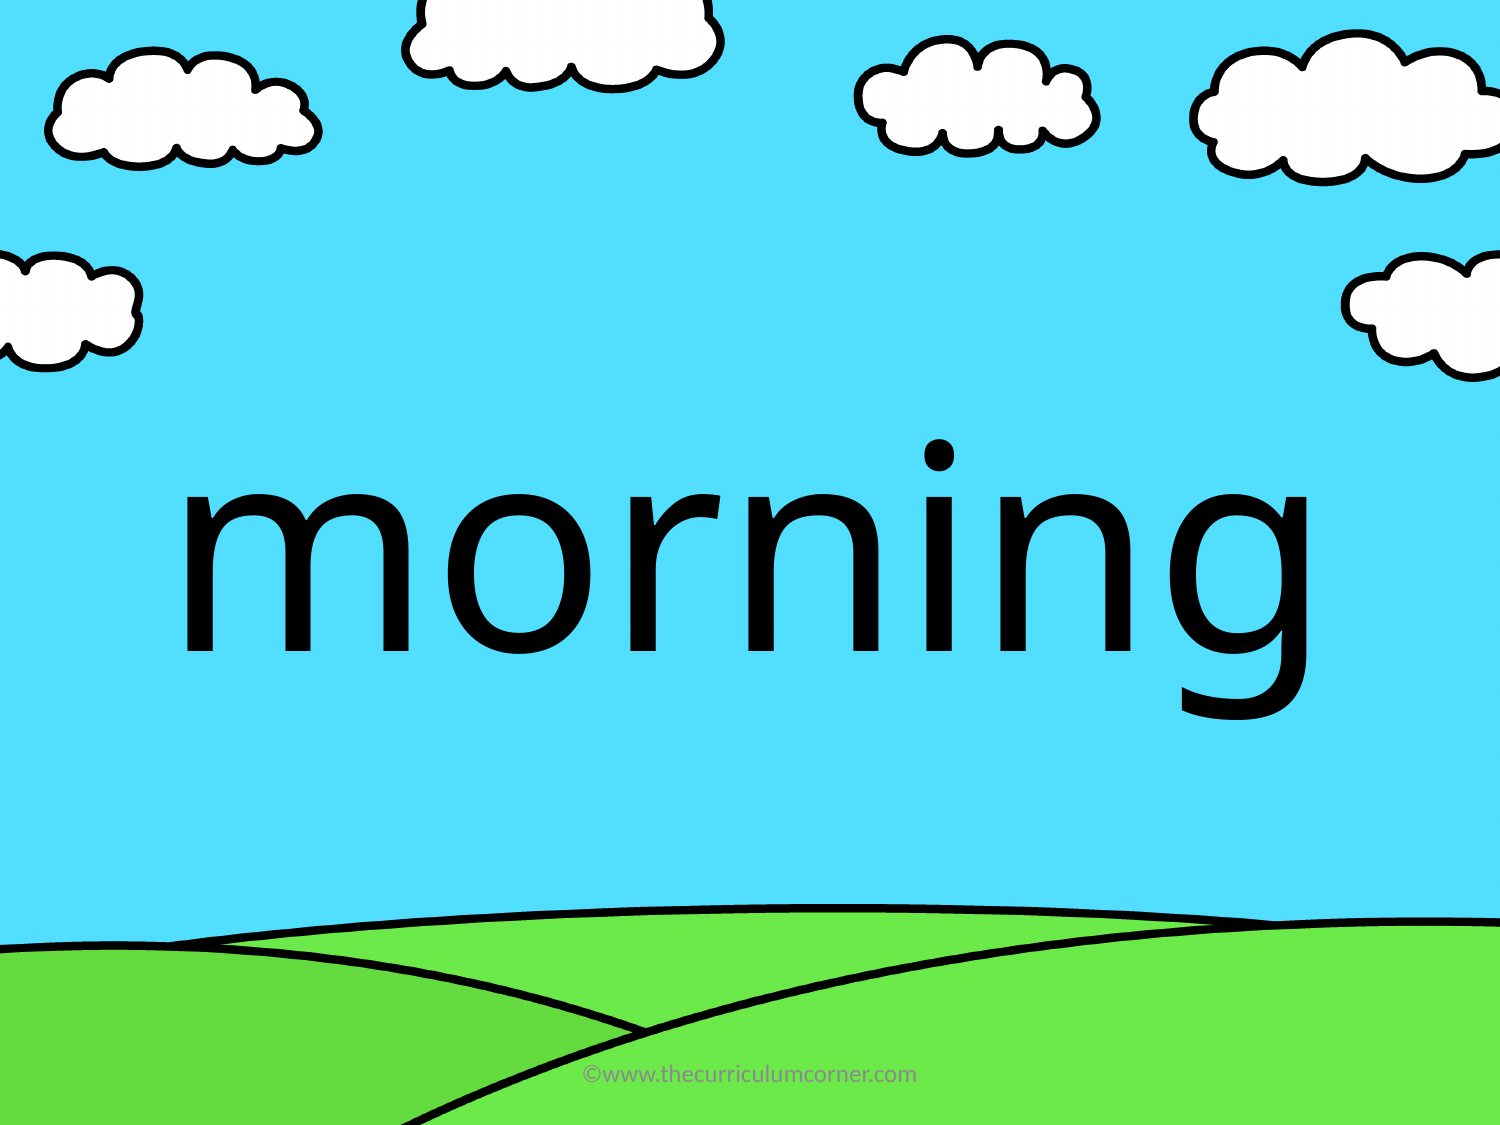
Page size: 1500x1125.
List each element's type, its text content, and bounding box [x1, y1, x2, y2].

picture [0, 0, 1500, 1125]
footer ©www.thecurriculumcorner.com [496, 1042, 1004, 1103]
text_box morning [42, 356, 1453, 716]
